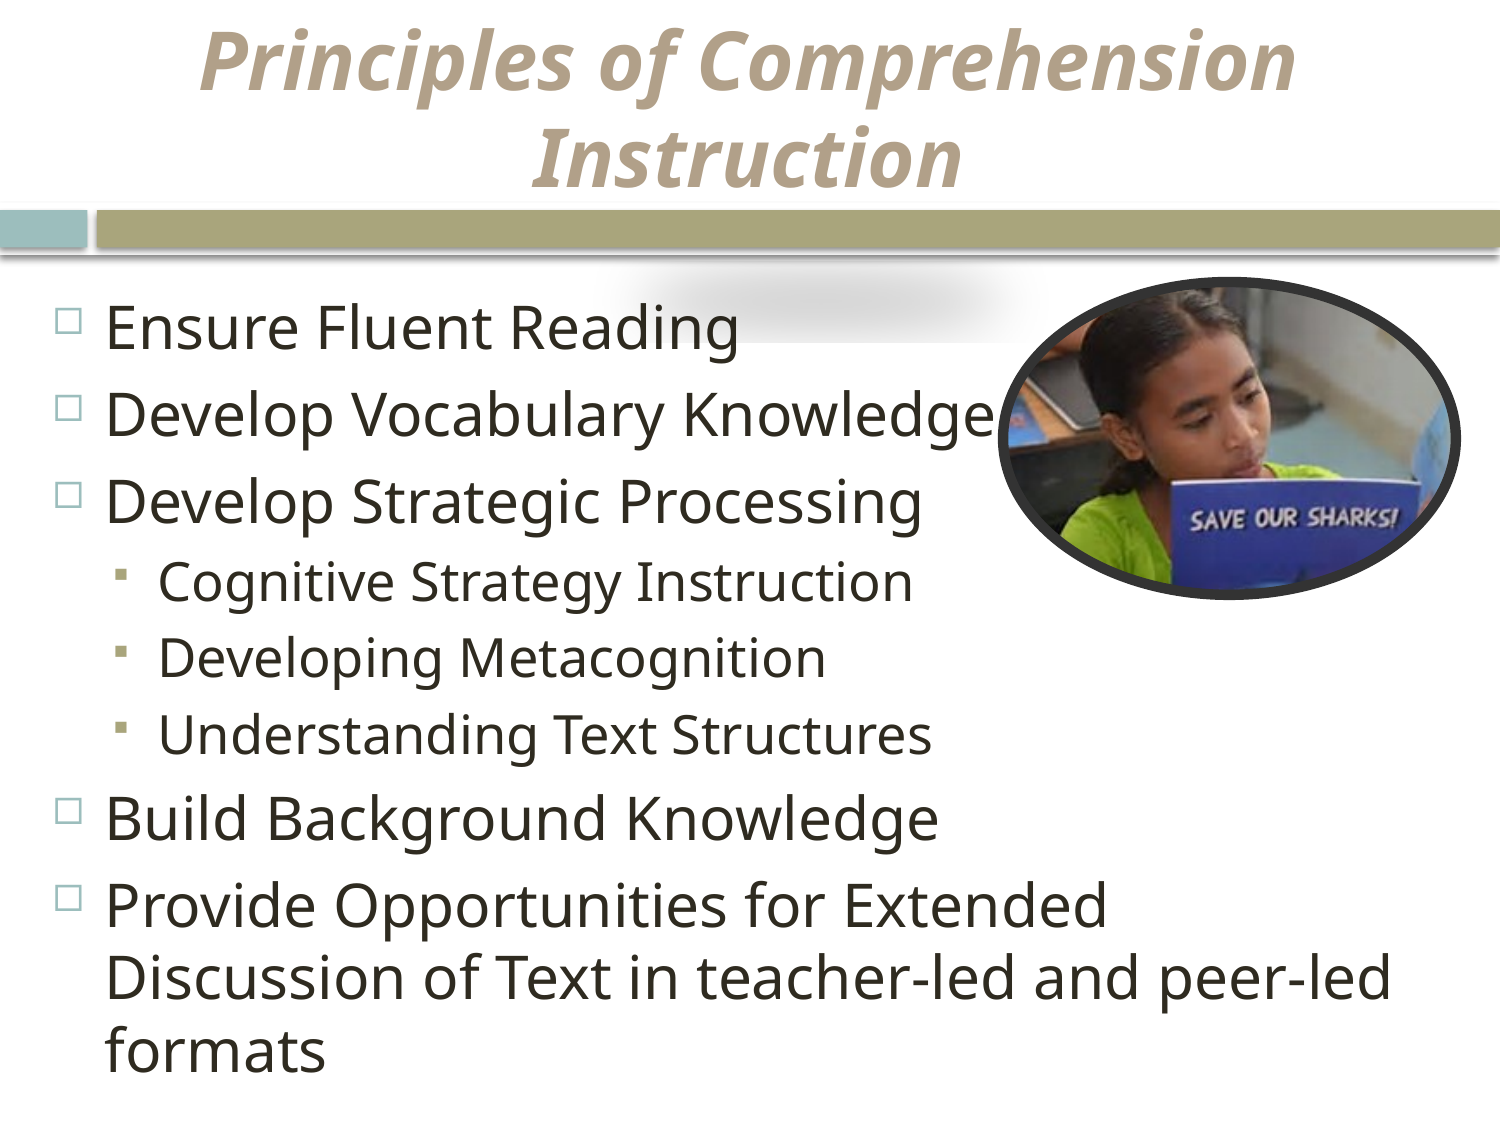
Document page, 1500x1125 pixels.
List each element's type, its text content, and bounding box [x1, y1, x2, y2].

title Principles of Comprehension Instruction [0, 0, 1500, 213]
picture [1002, 281, 1457, 596]
list Ensure Fluent Reading Develop Vocabulary Knowledge Develop Strategic Processing Cognitive Strategy Instruction Developing Metacognition Understanding Text Structures Build Background Knowledge Provide Opportunities for Extended Discussion of Text in teacher-led and peer-led formats [37, 282, 1425, 1125]
